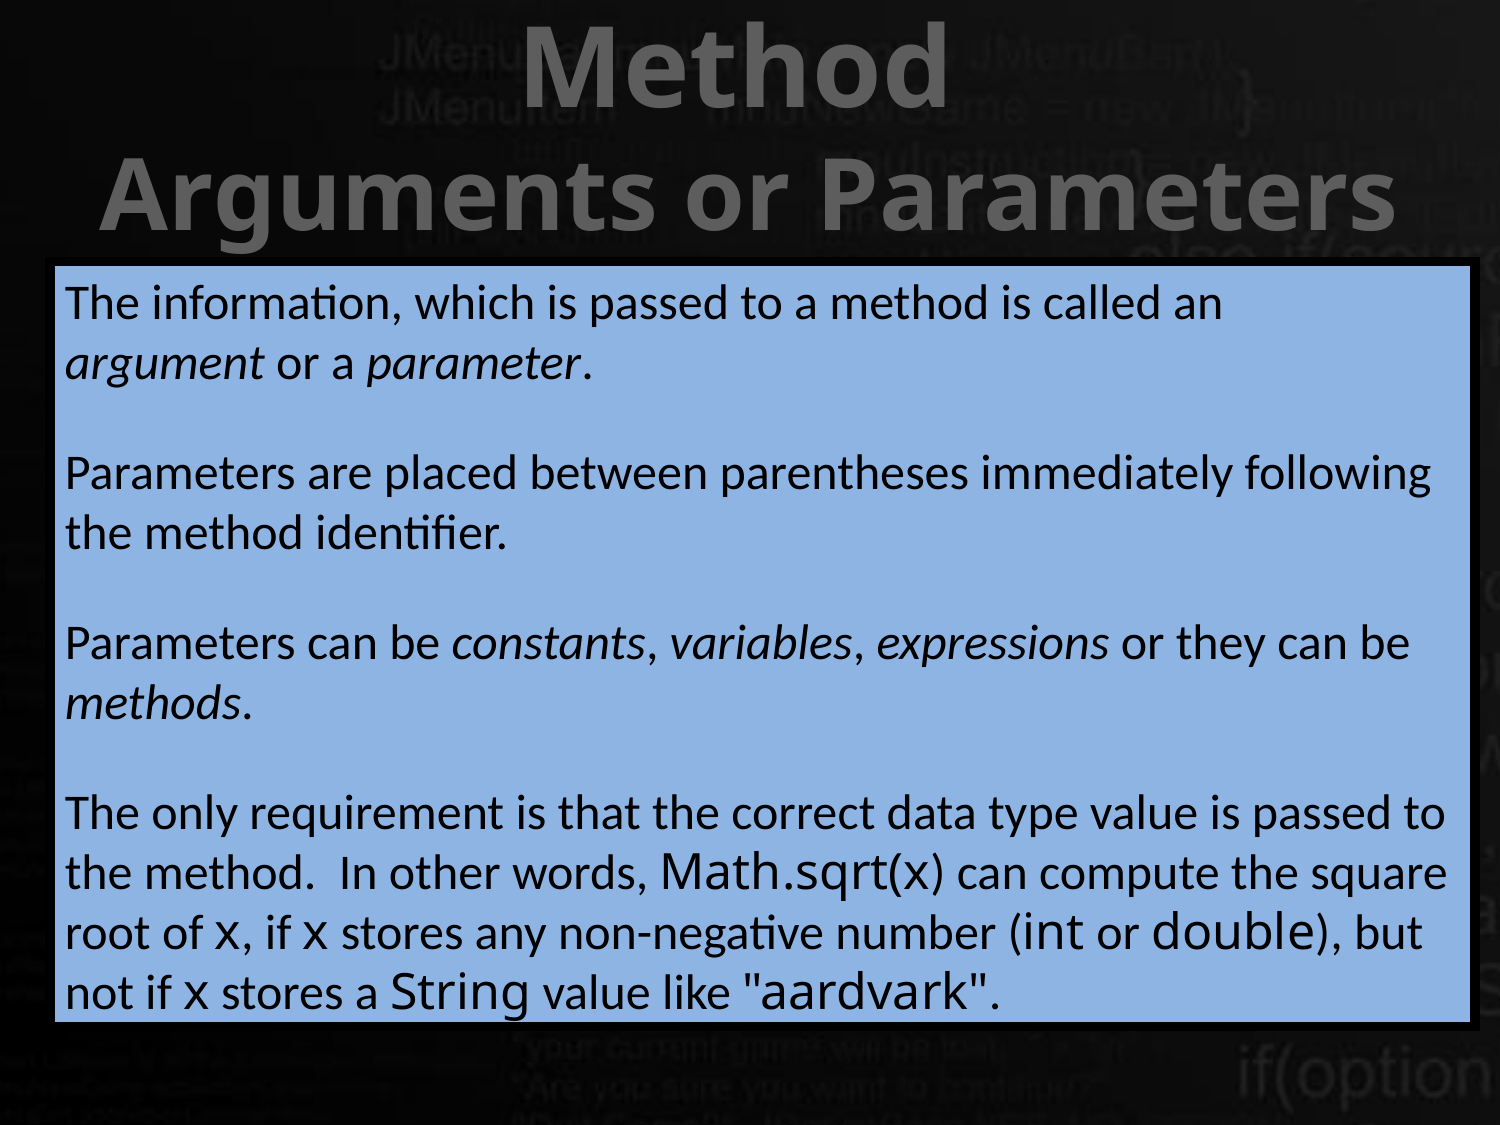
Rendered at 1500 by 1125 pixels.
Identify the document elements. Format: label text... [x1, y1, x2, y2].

picture [0, 0, 1500, 1125]
text_box The information, which is passed to a method is called an argument or a parameter. Parameters are placed between parentheses immediately following the method identifier. Parameters can be constants, variables, expressions or they can be methods. The only requirement is that the correct data type value is passed to the method. In other words, Math.sqrt(x) can compute the square root of x, if x stores any non-negative number (int or double), but not if x stores a String value like "aardvark". [49, 261, 1475, 1027]
text_box Method Arguments or Parameters [84, 0, 1416, 258]
